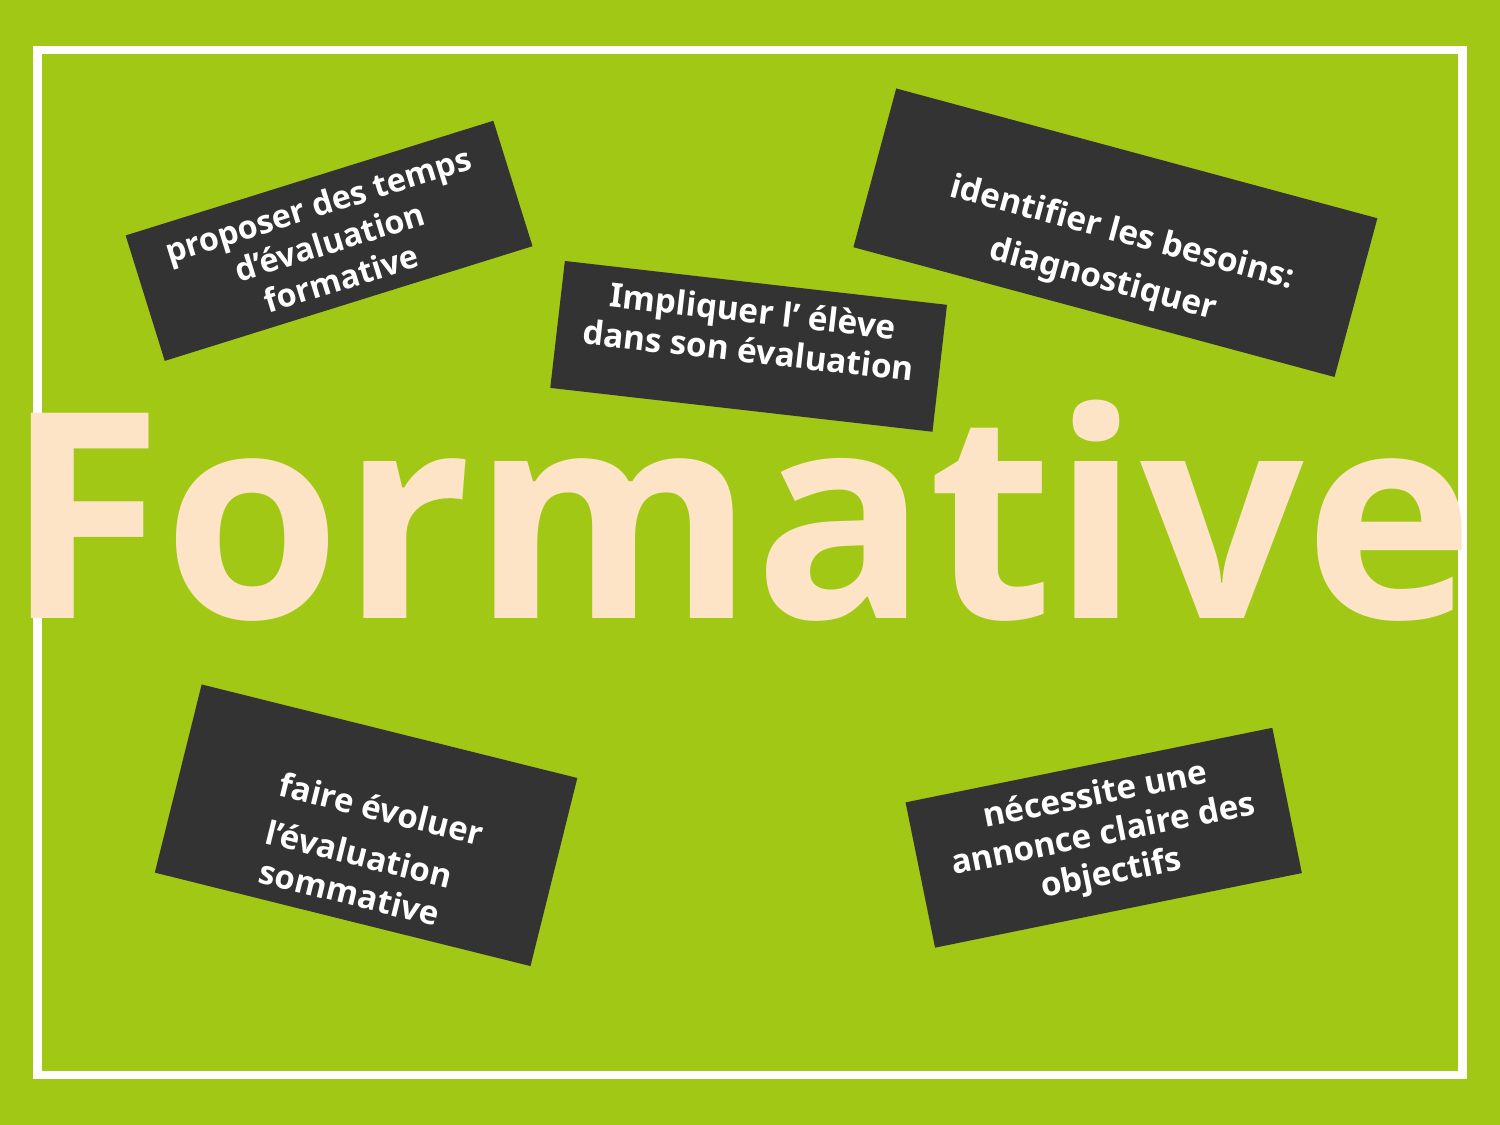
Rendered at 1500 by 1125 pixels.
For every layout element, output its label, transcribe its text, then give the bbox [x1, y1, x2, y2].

text_box identifier les besoins: diagnostiquer [853, 88, 1378, 378]
text_box Impliquer l’ élève dans son évaluation [550, 260, 948, 432]
text_box nécessite une annonce claire des objectifs [905, 727, 1302, 948]
text_box faire évoluer l’évaluation sommative [154, 684, 578, 967]
text_box proposer des temps d’évaluation formative [125, 120, 533, 361]
text_box Formative [0, 323, 1490, 684]
